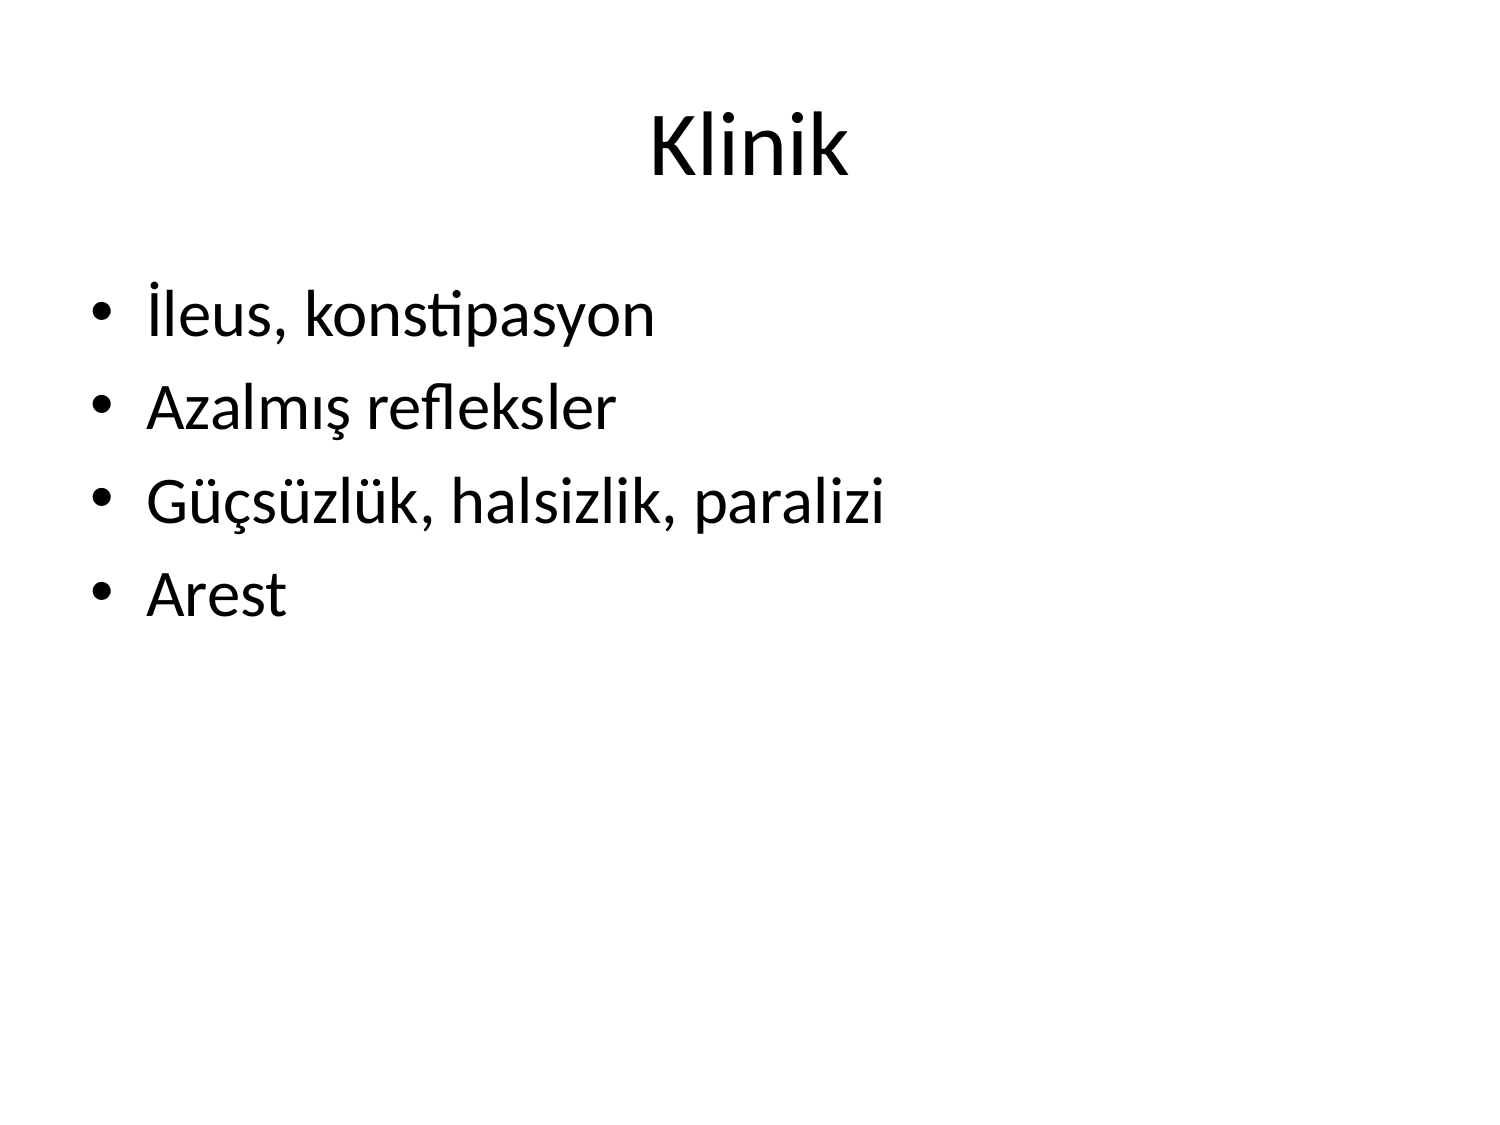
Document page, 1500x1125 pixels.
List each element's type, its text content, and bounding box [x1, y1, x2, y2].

list İleus, konstipasyon Azalmış refleksler Güçsüzlük, halsizlik, paralizi Arest [75, 262, 1425, 1005]
title Klinik [75, 45, 1425, 233]
